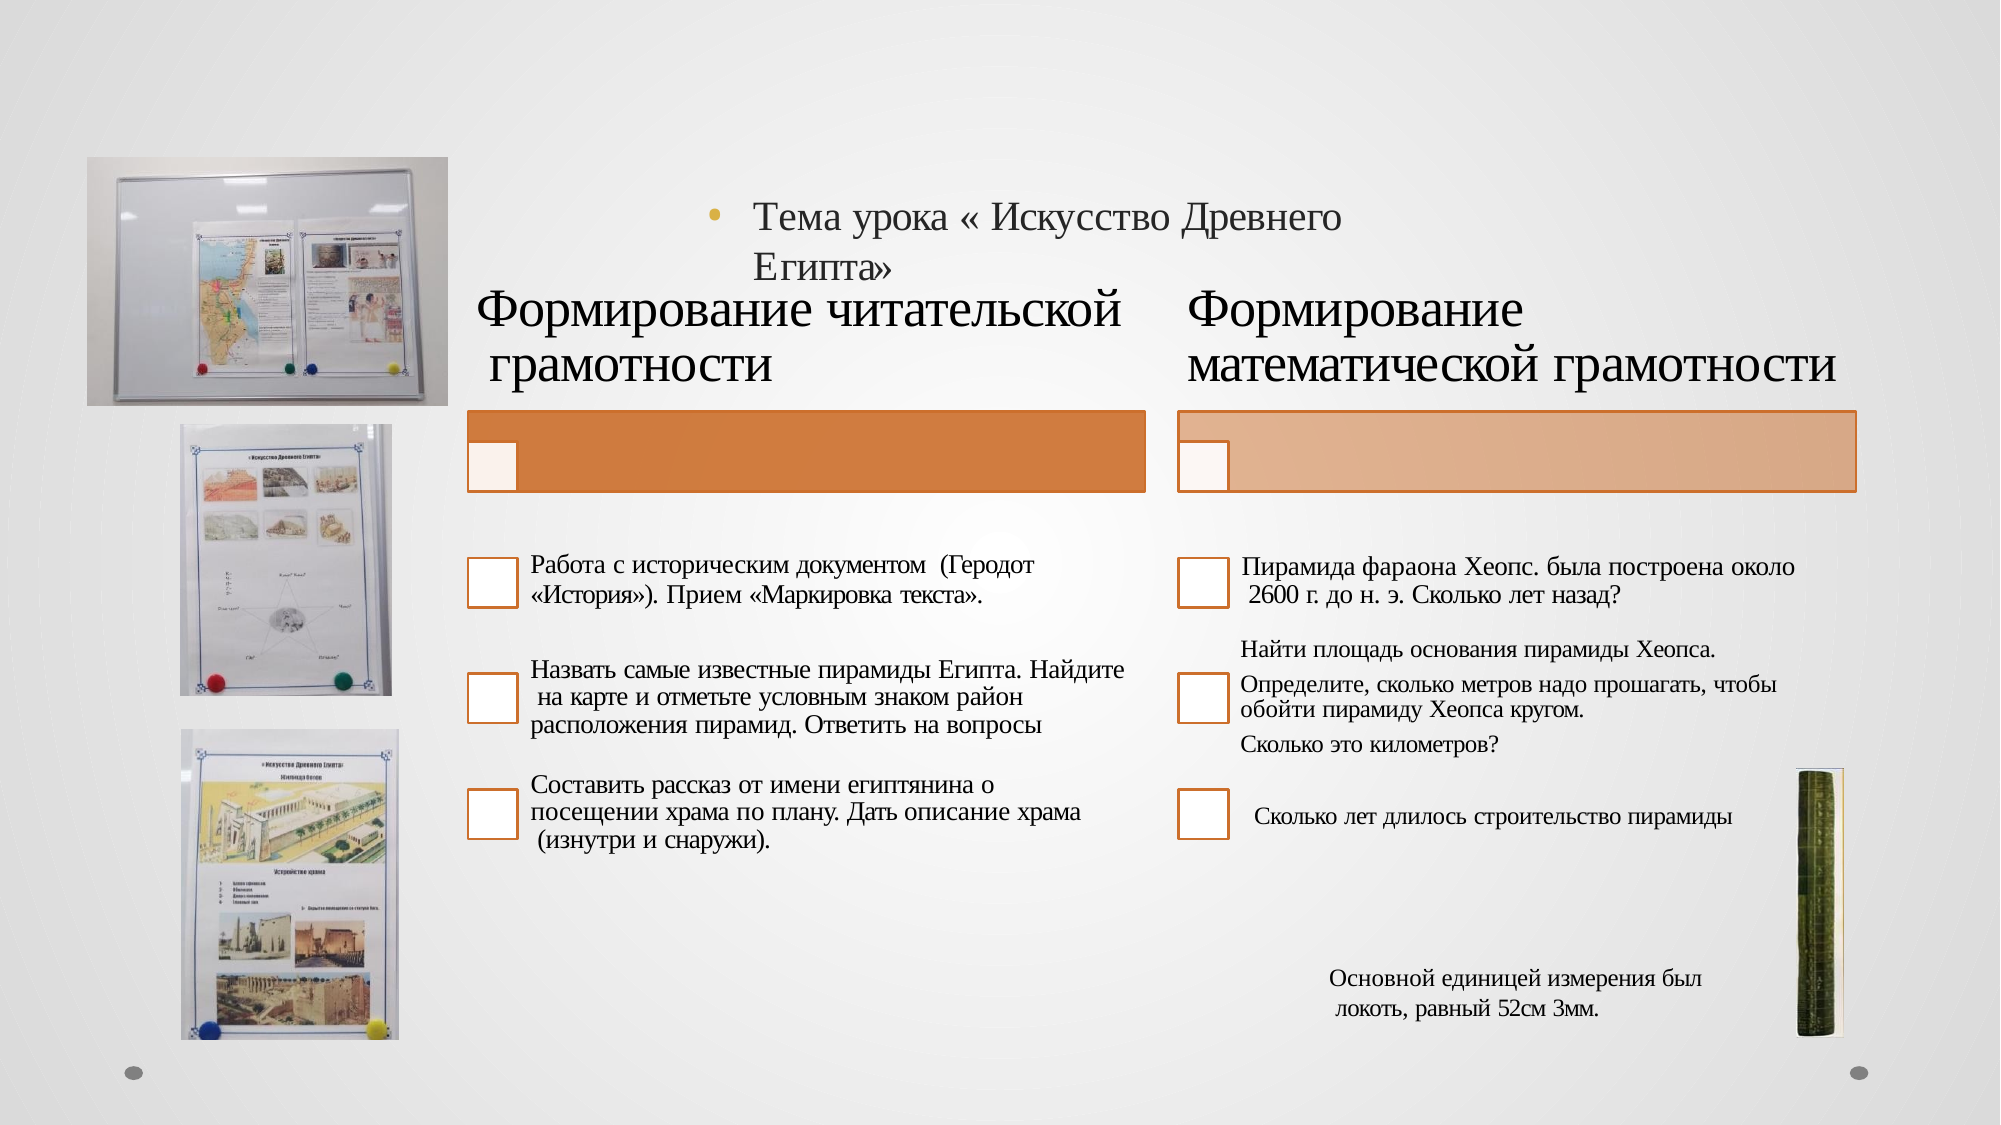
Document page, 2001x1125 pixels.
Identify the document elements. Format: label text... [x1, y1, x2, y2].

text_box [1177, 788, 1230, 841]
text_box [1177, 410, 1858, 493]
picture [179, 424, 392, 696]
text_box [466, 788, 520, 841]
text_box Формирование математической грамотности [1185, 270, 1843, 393]
text_box Основной единицей измерения был локоть, равный 52см 3мм. [1327, 959, 1707, 1021]
picture [1796, 768, 1844, 1039]
picture [86, 157, 448, 406]
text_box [466, 410, 1147, 493]
text_box Работа с историческим документом (Геродот «История»). Прием «Маркировка текста». [528, 546, 1043, 609]
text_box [466, 671, 520, 725]
text_box Формирование читательской грамотности [473, 270, 1130, 393]
picture [181, 729, 399, 1040]
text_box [1177, 671, 1230, 725]
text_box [1177, 556, 1230, 609]
text_box Составить рассказ от имени египтянина о посещении храма по плану. Дать описание храма (изнутри и снаружи). [528, 764, 1087, 854]
text_box Сколько лет длилось строительство пирамиды [1252, 797, 1738, 830]
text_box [466, 556, 520, 609]
text_box Назвать самые известные пирамиды Египта. Найдите на карте и отметьте условным знаком район расположения пирамид. Ответить на вопросы [528, 648, 1129, 739]
text_box Тема урока « Искусство Древнего Египта» [703, 186, 1475, 289]
text_box Пирамида фараона Хеопс. была построена около 2600 г. до н. э. Сколько лет назад? Найти площадь основания пирамиды Хеопса. Определите, сколько метров надо прошагать, чтобы обойти пирамиду Хеопса кругом. Сколько это километров? [1238, 546, 1801, 758]
